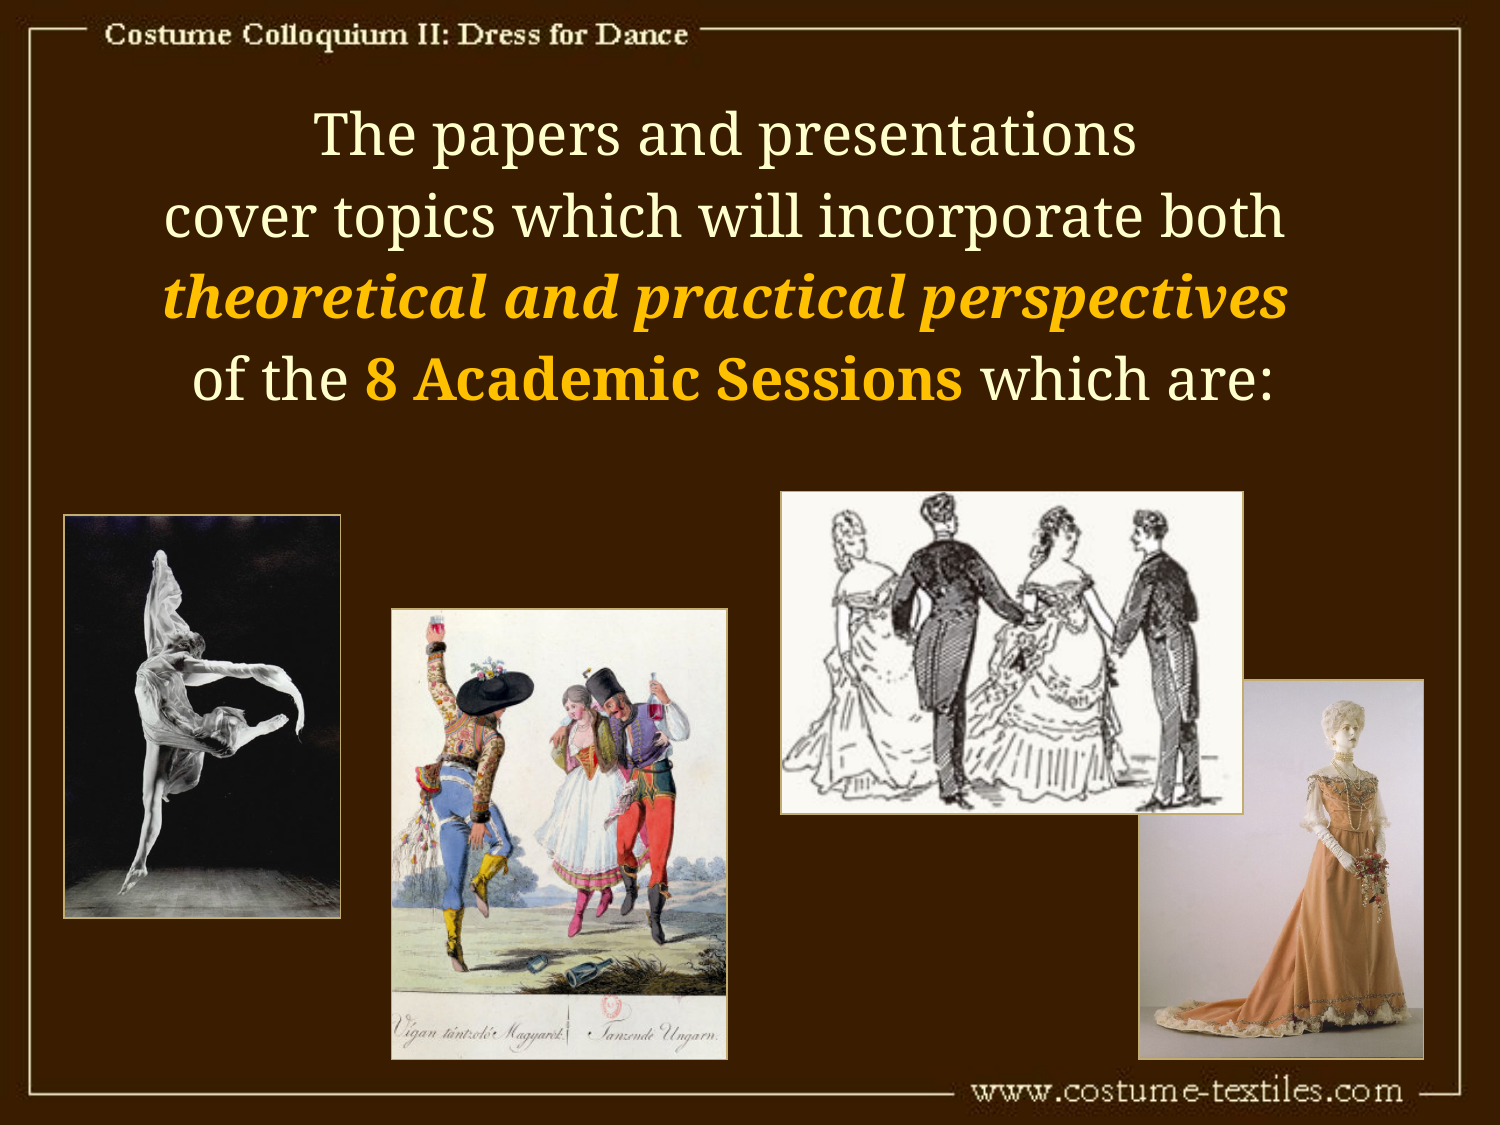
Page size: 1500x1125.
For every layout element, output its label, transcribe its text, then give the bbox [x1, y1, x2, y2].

picture [0, 0, 1500, 1125]
list The papers and presentations cover topics which will incorporate both theoretical and practical perspectives of the 8 Academic Sessions which are: [52, 89, 1414, 575]
